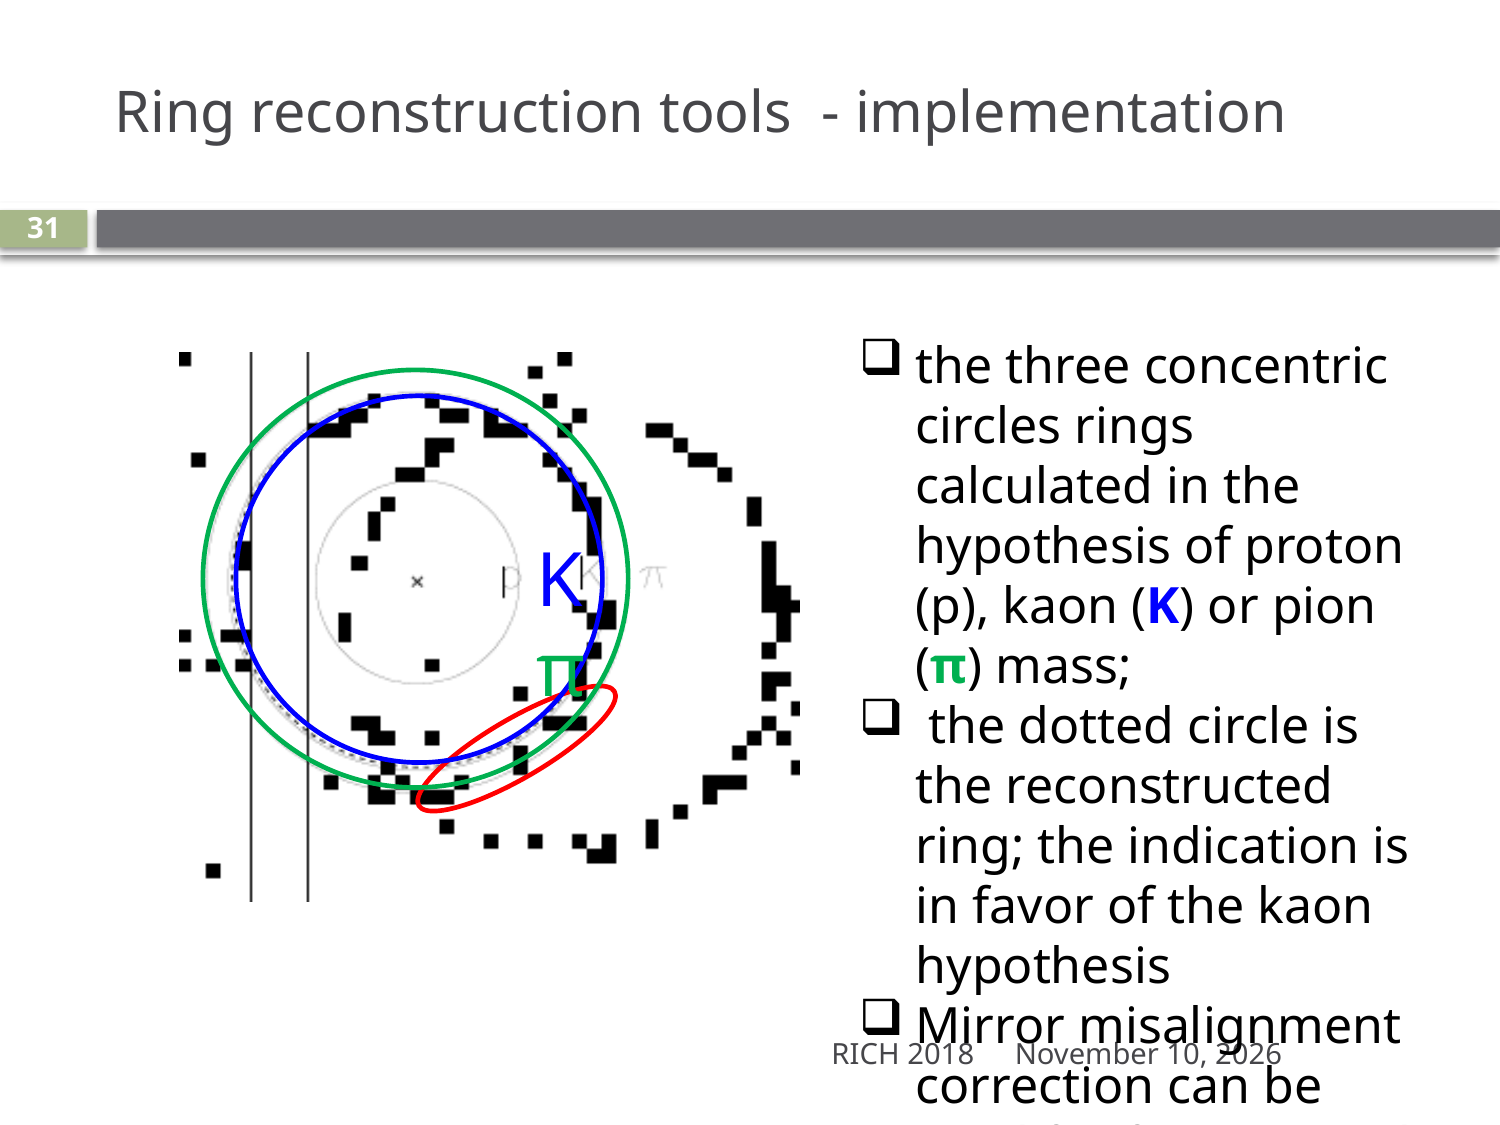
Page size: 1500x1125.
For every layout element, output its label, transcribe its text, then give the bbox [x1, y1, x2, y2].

text_box the three concentric circles rings calculated in the hypothesis of proton (p), kaon (K) or pion (π) mass; the dotted circle is the reconstructed ring; the indication is in favor of the kaon hypothesis Mirror misalignment correction can be used for first, second mirror [844, 326, 1447, 1125]
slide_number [999, 1025, 1438, 1085]
title Ring reconstruction tools - implementation [99, 66, 1500, 229]
slide_number 31 [0, 208, 88, 249]
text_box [178, 351, 801, 902]
footer RICH 2018 [99, 1024, 844, 1085]
